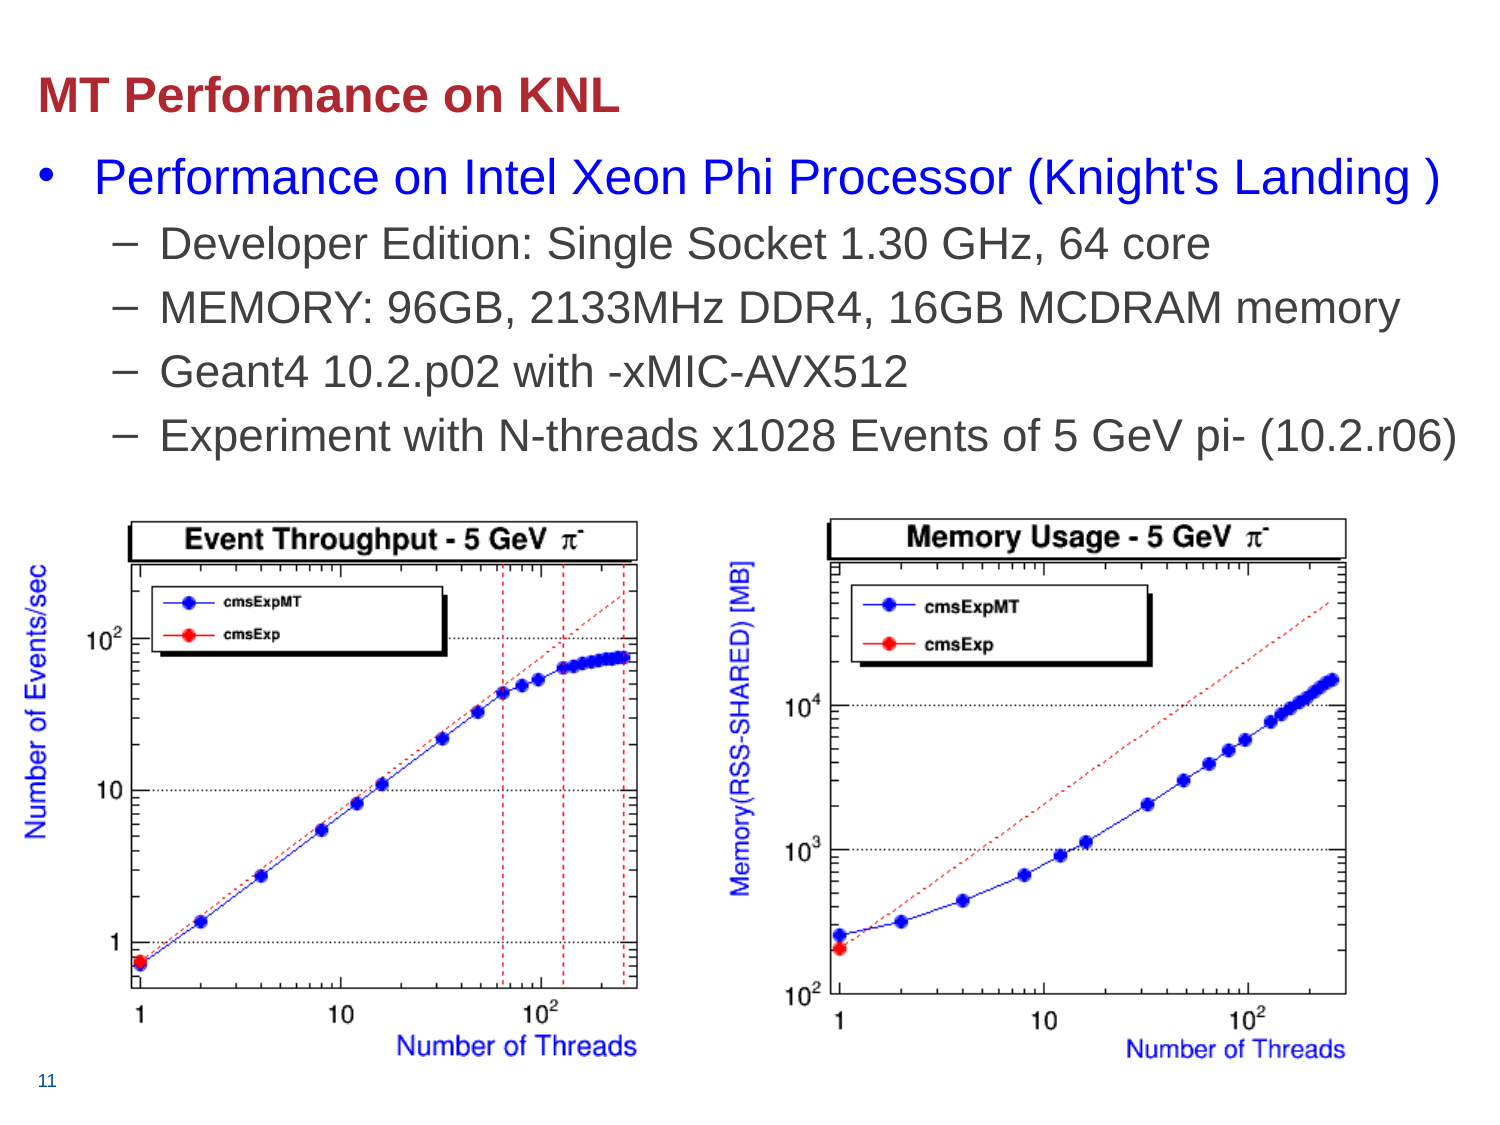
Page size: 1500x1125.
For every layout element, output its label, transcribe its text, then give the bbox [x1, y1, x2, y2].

picture [19, 505, 1461, 1065]
title MT Performance on KNL [37, 16, 1463, 123]
slide_number 11 [37, 1068, 111, 1109]
list Performance on Intel Xeon Phi Processor (Knight's Landing ) Developer Edition: Single Socket 1.30 GHz, 64 core MEMORY: 96GB, 2133MHz DDR4, 16GB MCDRAM memory Geant4 10.2.p02 with -xMIC-AVX512 Experiment with N-threads x1028 Events of 5 GeV pi- (10.2.r06) [37, 144, 1461, 506]
